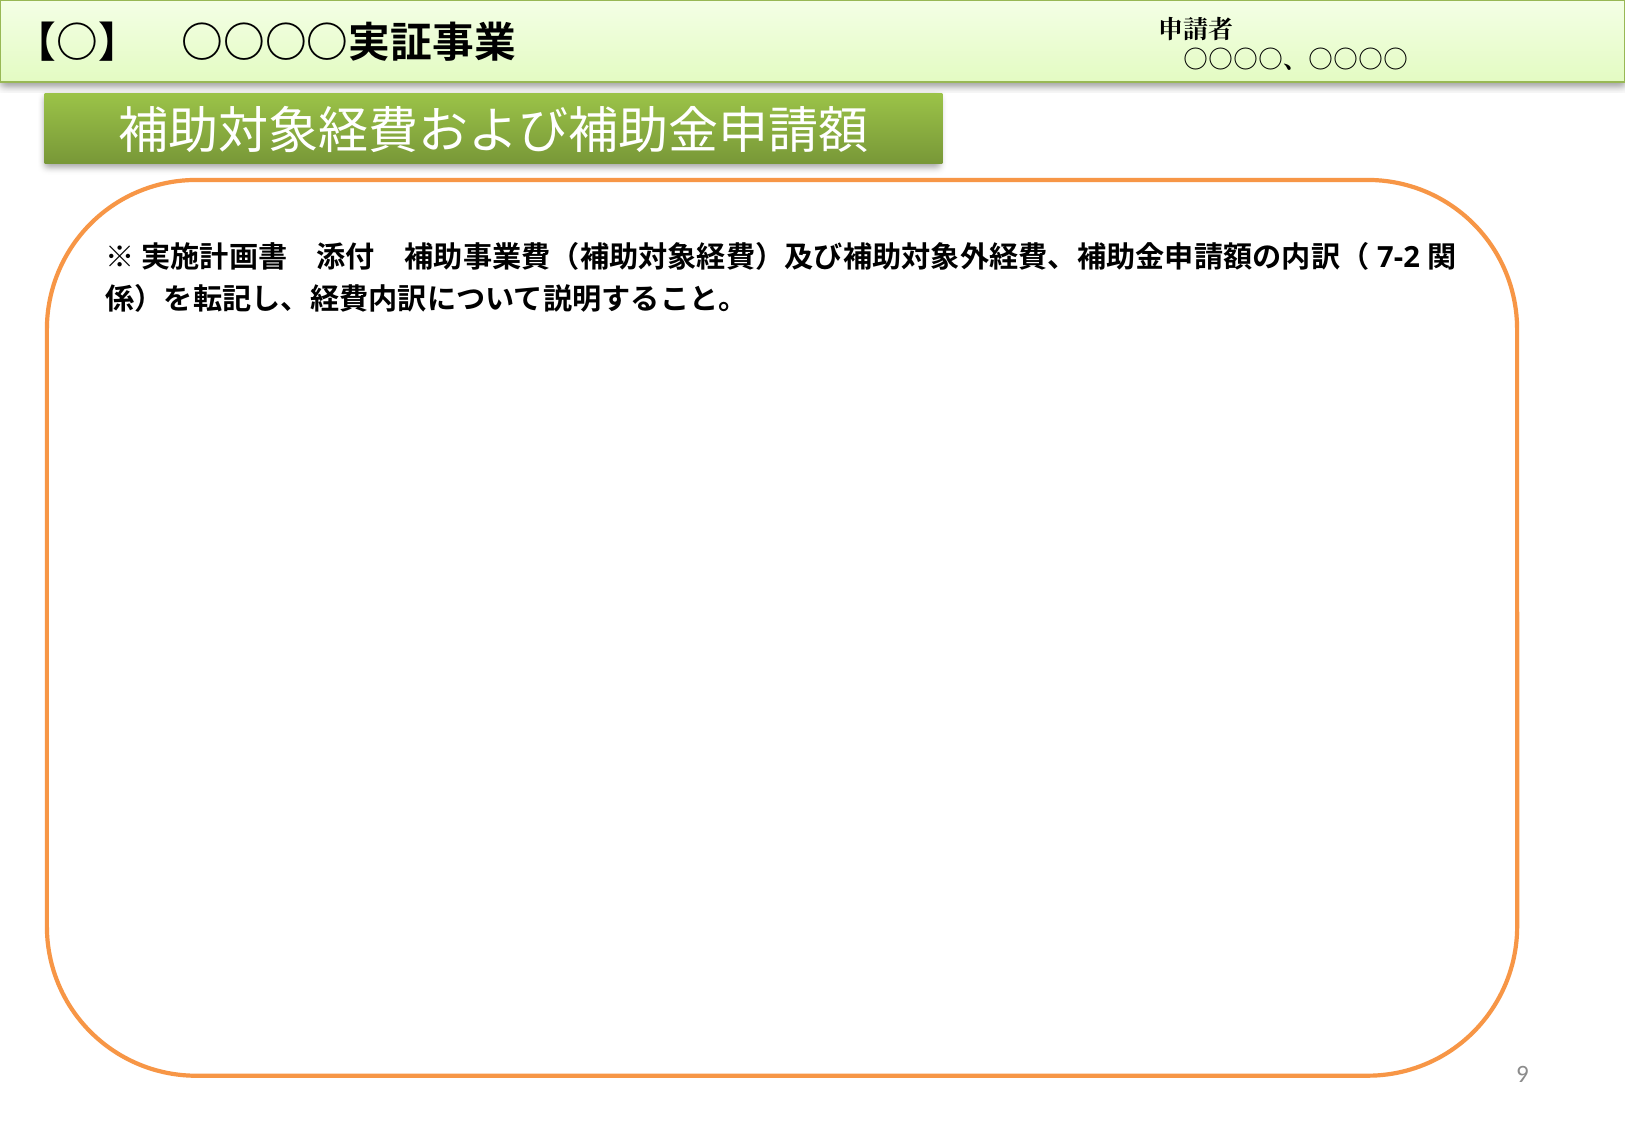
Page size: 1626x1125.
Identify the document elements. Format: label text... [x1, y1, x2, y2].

text_box ※実施計画書 添付 補助事業費（補助対象経費）及び補助対象外経費、補助金申請額の内訳（7-2関係）を転記し、経費内訳について説明すること。 [44, 177, 1520, 1078]
text_box 申請者 ○○○○、○○○○ [1144, 6, 1431, 81]
text_box 補助対象経費および補助金申請額 [44, 93, 943, 164]
text_box 【○】 ○○○○実証事業 [0, 0, 1625, 83]
slide_number 9 [1164, 1042, 1544, 1103]
